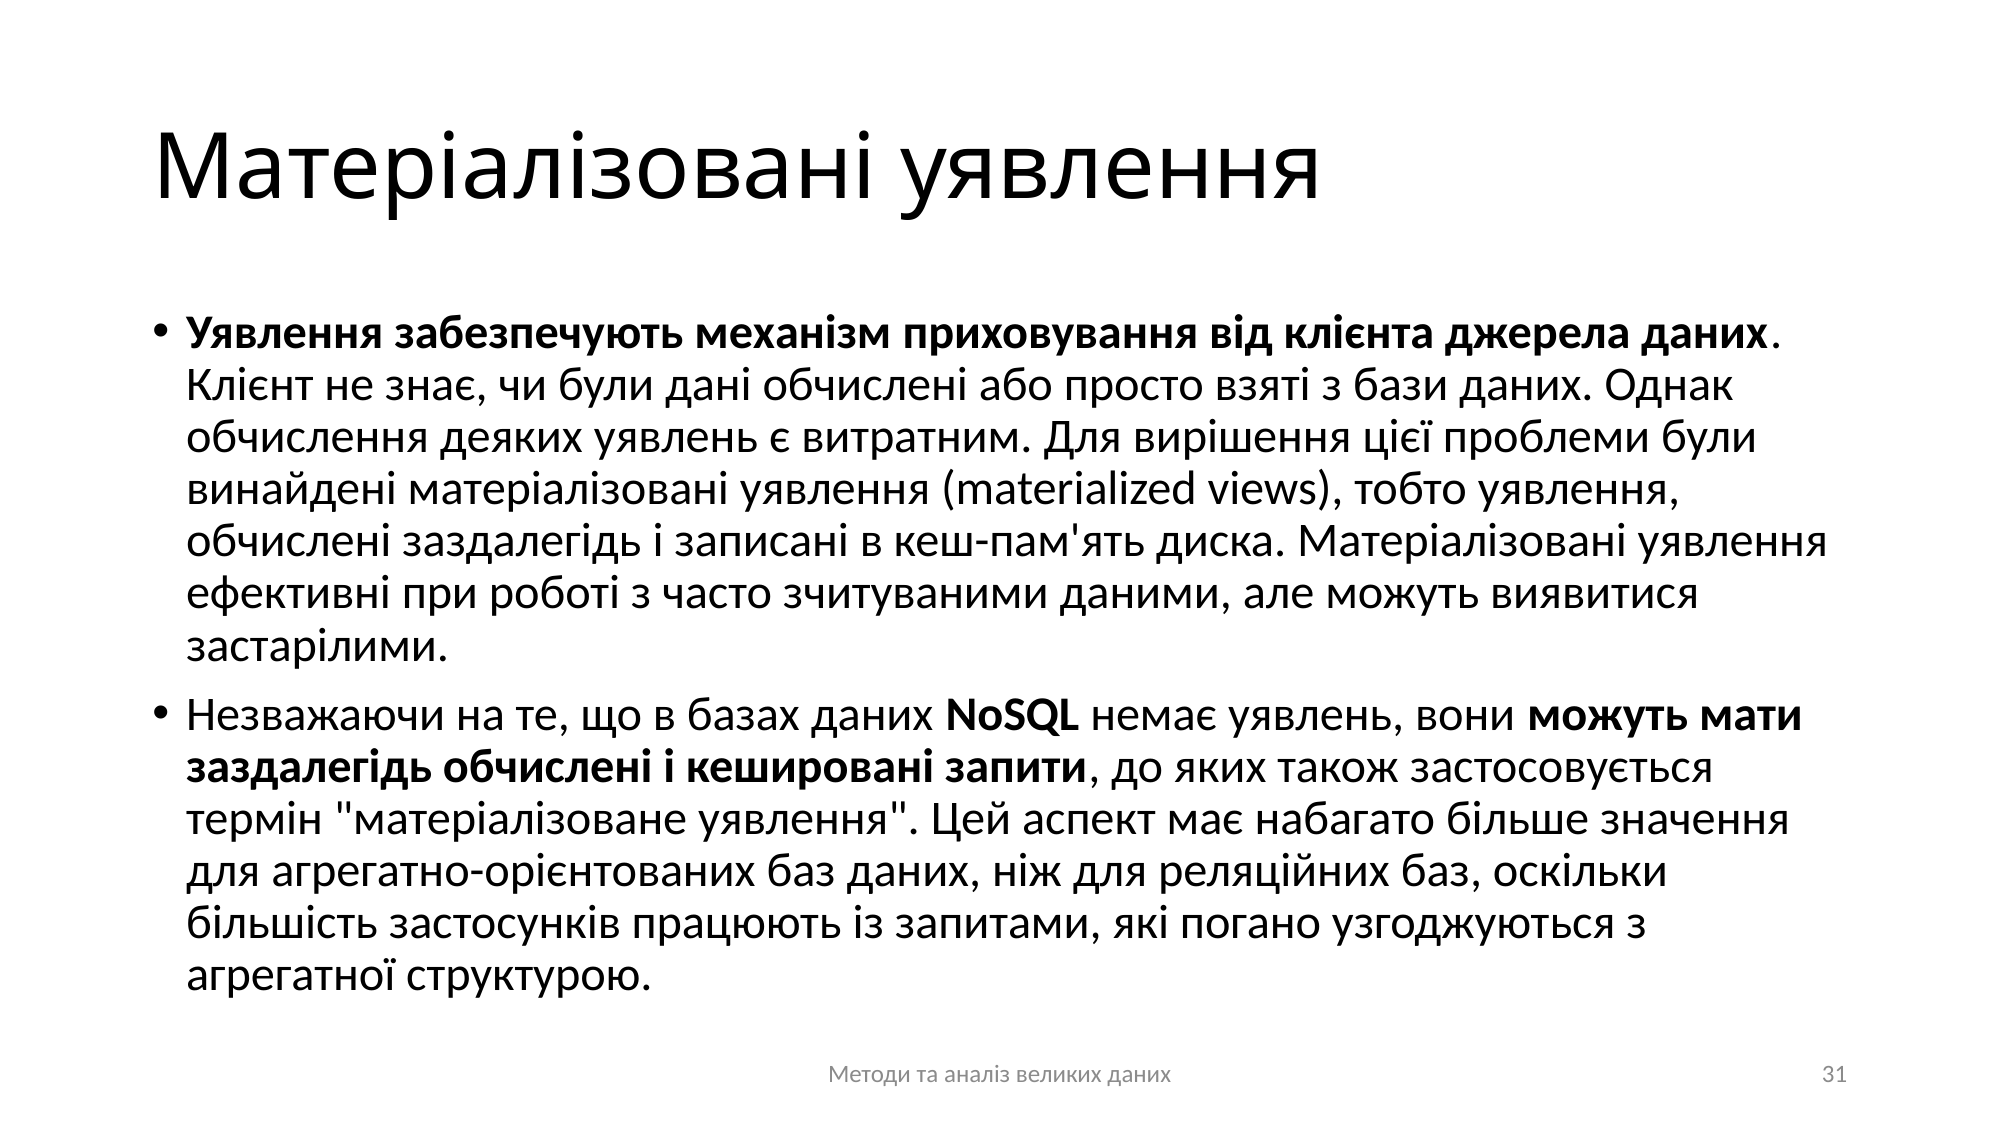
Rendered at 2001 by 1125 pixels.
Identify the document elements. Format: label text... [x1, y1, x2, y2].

title Матеріалізовані уявлення [137, 59, 1863, 278]
list Уявлення забезпечують механізм приховування від клієнта джерела даних. Клієнт не знає, чи були дані обчислені або просто взяті з бази даних. Однак обчислення деяких уявлень є витратним. Для вирішення цієї проблеми були винайдені матеріалізовані уявлення (materialized views), тобто уявлення, обчислені заздалегідь і записані в кеш-пам'ять диска. Матеріалізовані уявлення ефективні при роботі з часто зчитуваними даними, але можуть виявитися застарілими. Незважаючи на те, що в базах даних NoSQL немає уявлень, вони можуть мати заздалегідь обчислені і кешировані запити, до яких також застосовується термін "матеріалізоване уявлення". Цей аспект має набагато більше значення для агрегатно-орієнтованих баз даних, ніж для реляційних баз, оскільки більшість застосунків працюють із запитами, які погано узгоджуються з агрегатної структурою. [137, 299, 1863, 1014]
footer Методи та аналіз великих даних [662, 1042, 1338, 1103]
slide_number 31 [1412, 1042, 1863, 1103]
